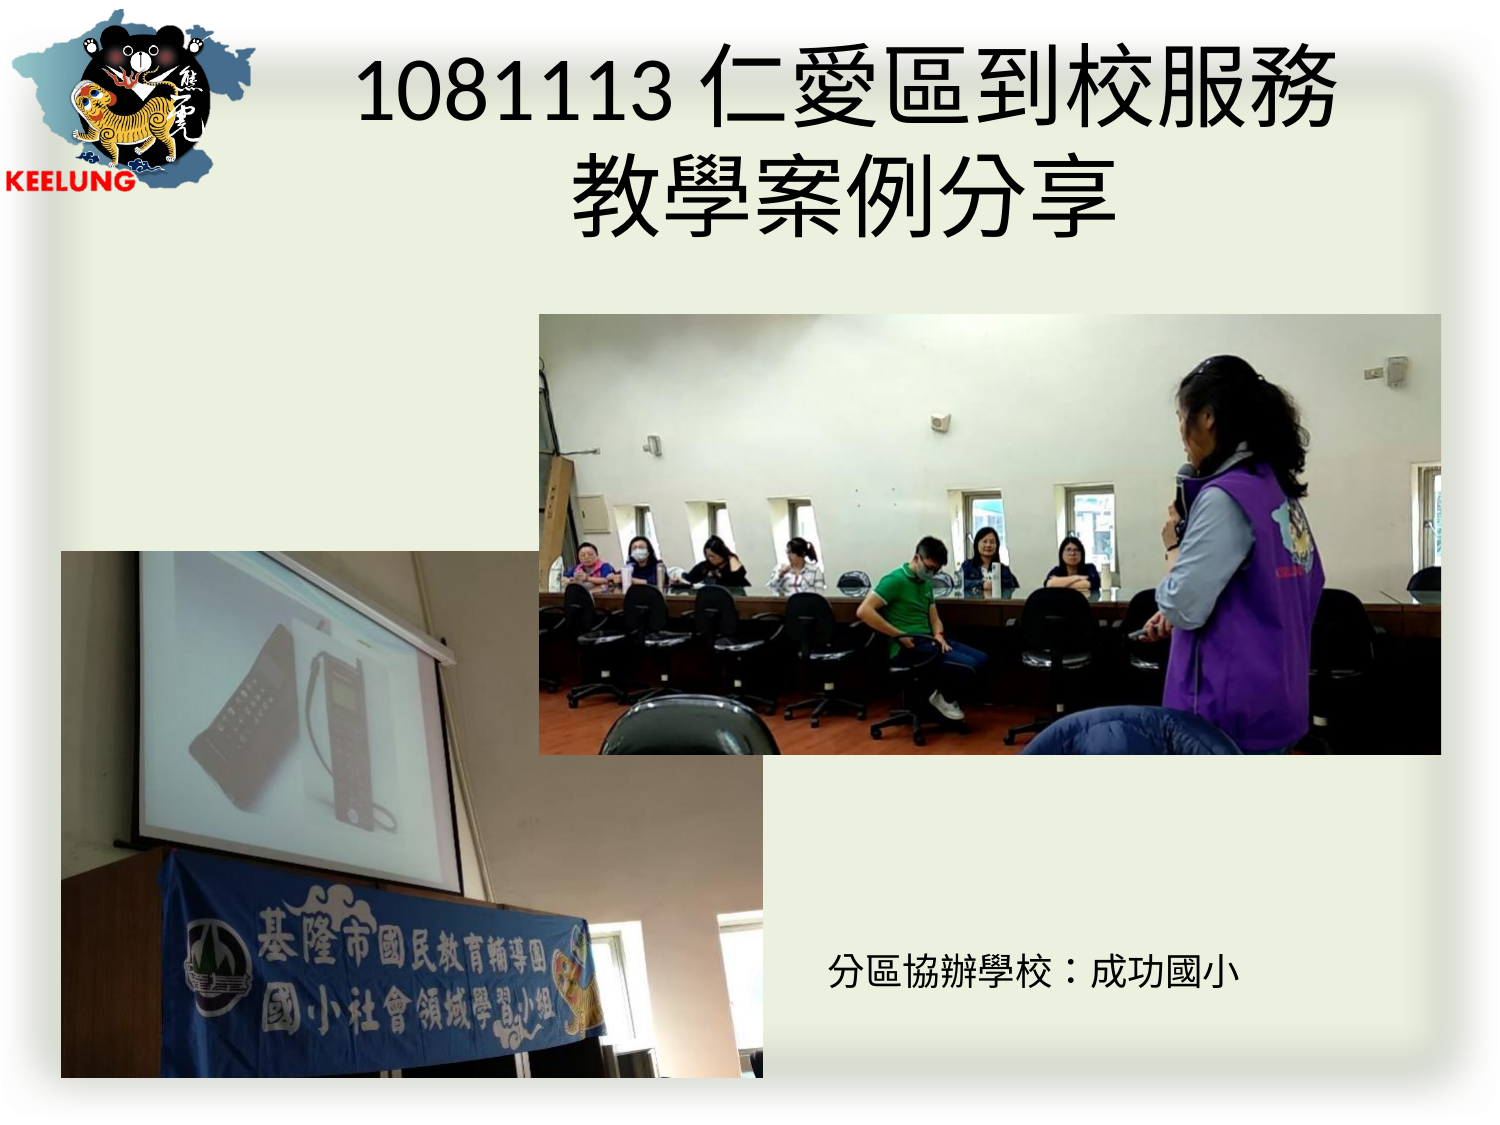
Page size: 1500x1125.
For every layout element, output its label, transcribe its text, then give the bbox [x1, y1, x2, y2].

picture [60, 314, 1442, 1078]
picture [0, 6, 266, 194]
text_box 分區協辦學校：成功國小 [813, 940, 1256, 1001]
title 1081113仁愛區到校服務 教學案例分享 [265, 44, 1426, 233]
